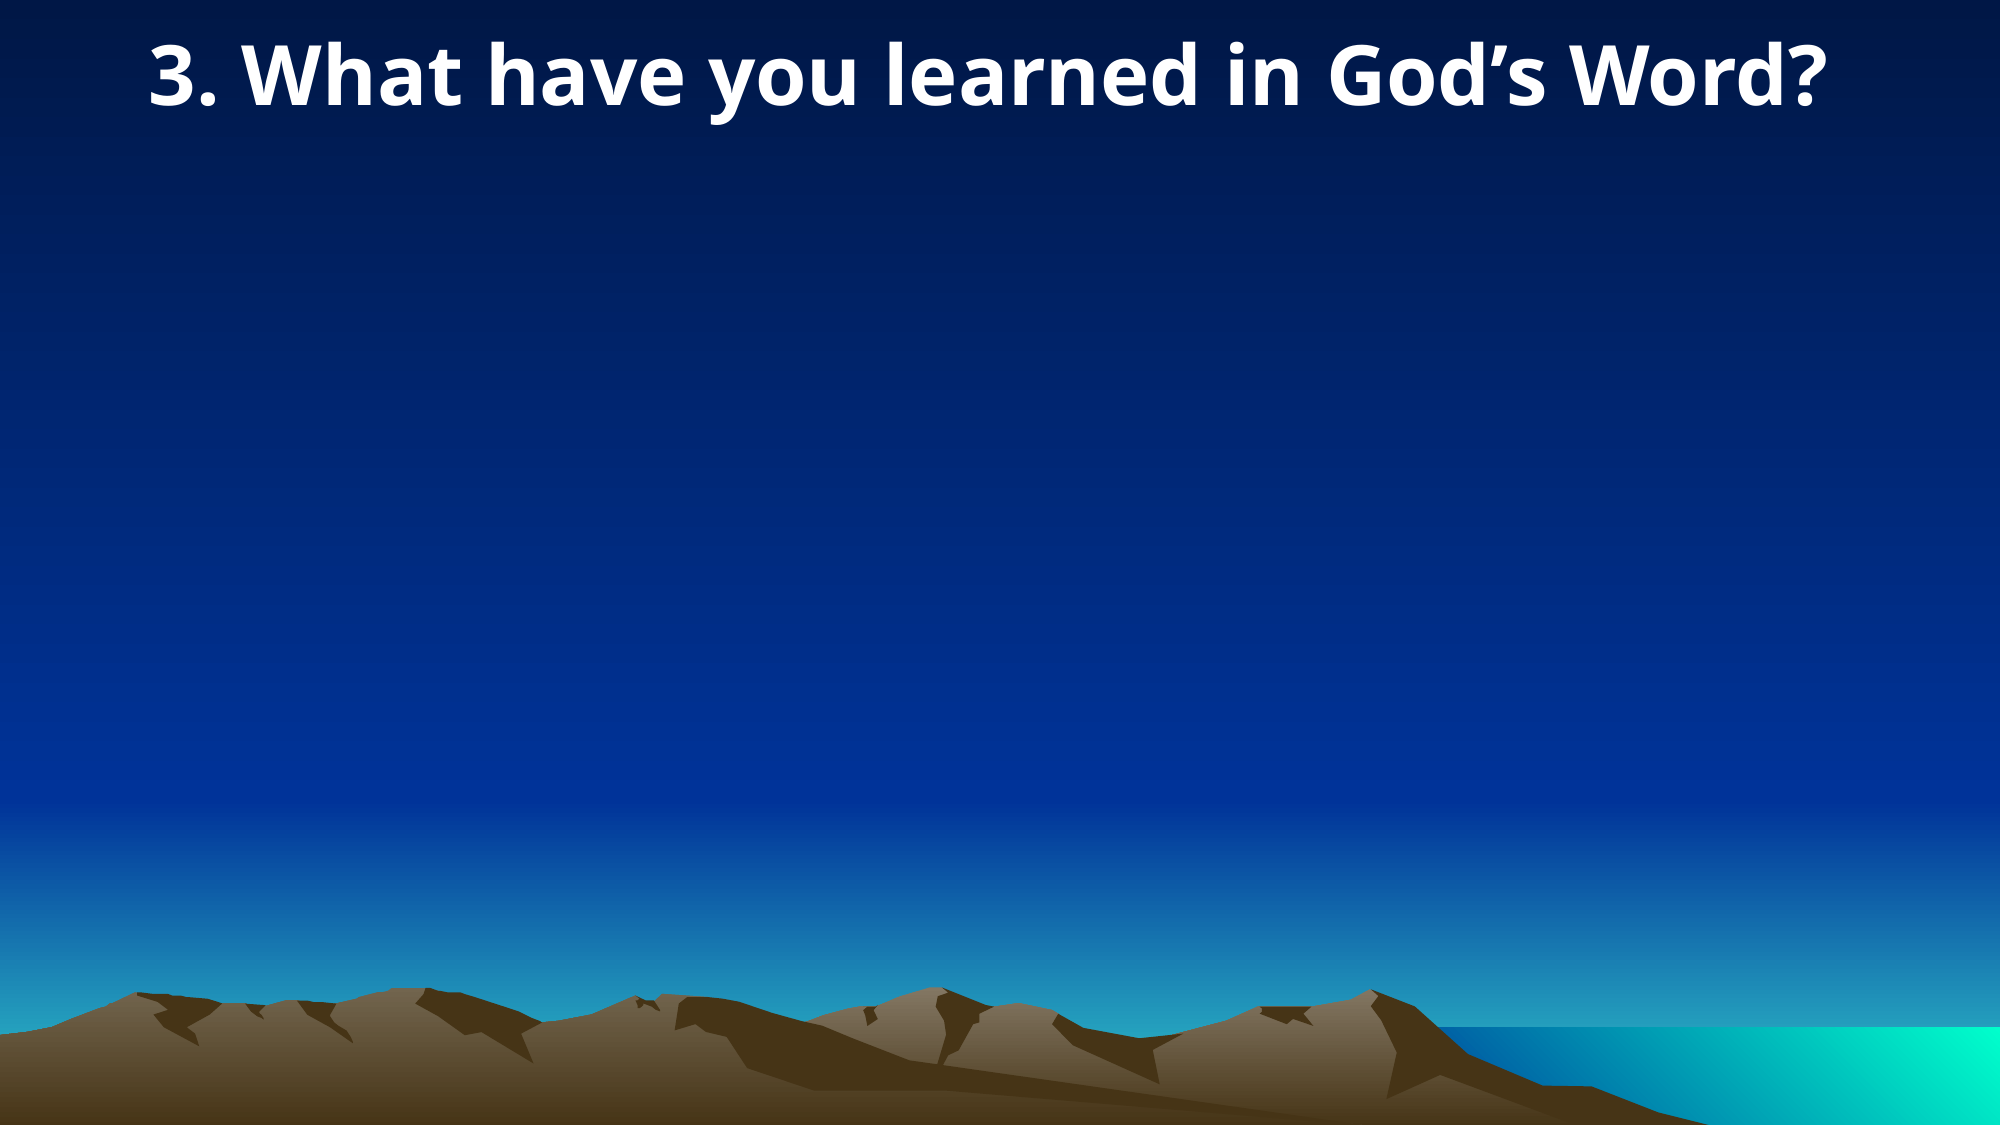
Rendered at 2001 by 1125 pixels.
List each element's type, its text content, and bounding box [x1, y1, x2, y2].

text_box 3. What have you learned in God’s Word? [0, 0, 2000, 863]
